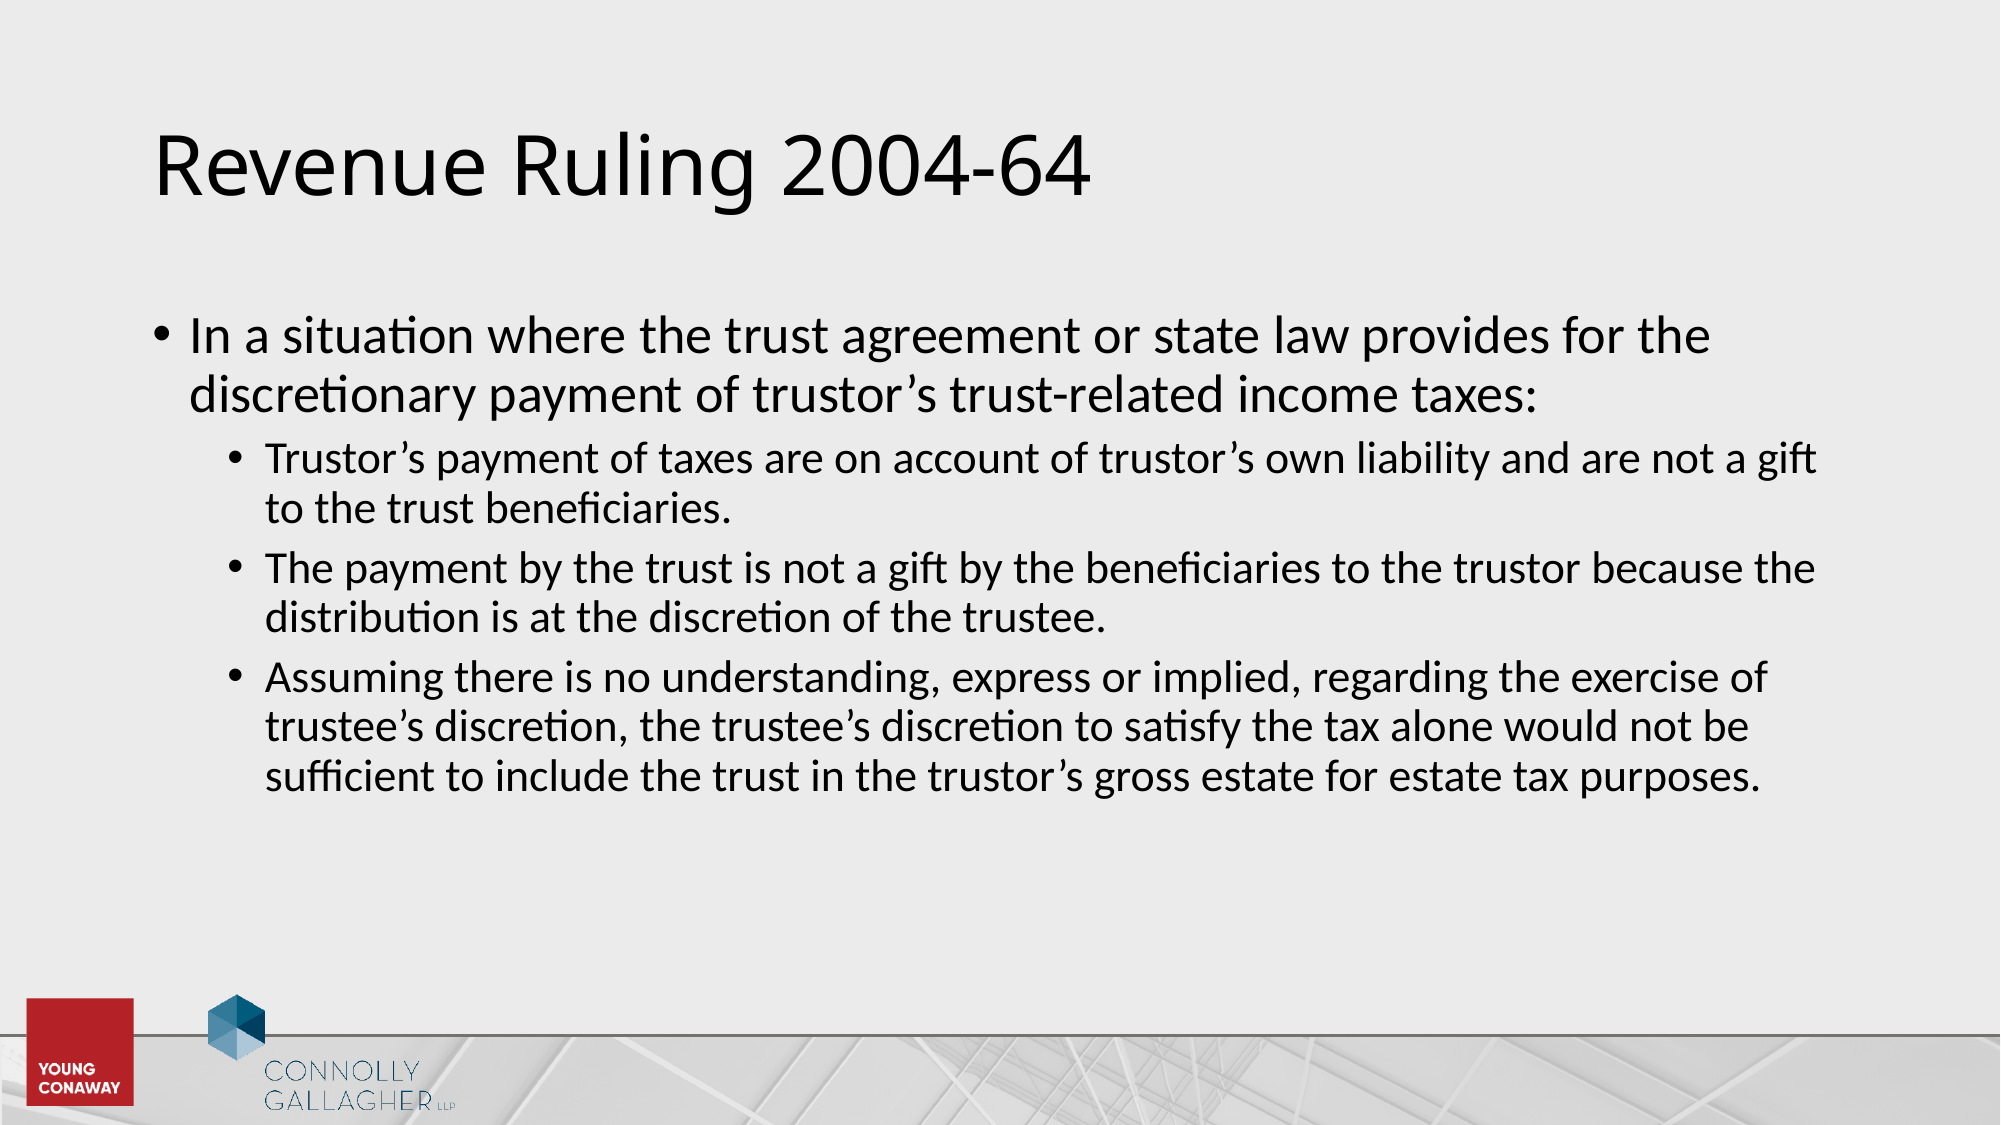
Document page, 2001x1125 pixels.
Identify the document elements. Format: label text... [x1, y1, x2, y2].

picture [26, 998, 134, 1106]
title Revenue Ruling 2004-64 [137, 59, 1863, 278]
picture [208, 1014, 455, 1110]
list In a situation where the trust agreement or state law provides for the discretionary payment of trustor’s trust-related income taxes: Trustor’s payment of taxes are on account of trustor’s own liability and are not a gift to the trust beneficiaries. The payment by the trust is not a gift by the beneficiaries to the trustor because the distribution is at the discretion of the trustee. Assuming there is no understanding, express or implied, regarding the exercise of trustee’s discretion, the trustee’s discretion to satisfy the tax alone would not be sufficient to include the trust in the trustor’s gross estate for estate tax purposes. [137, 299, 1863, 1014]
